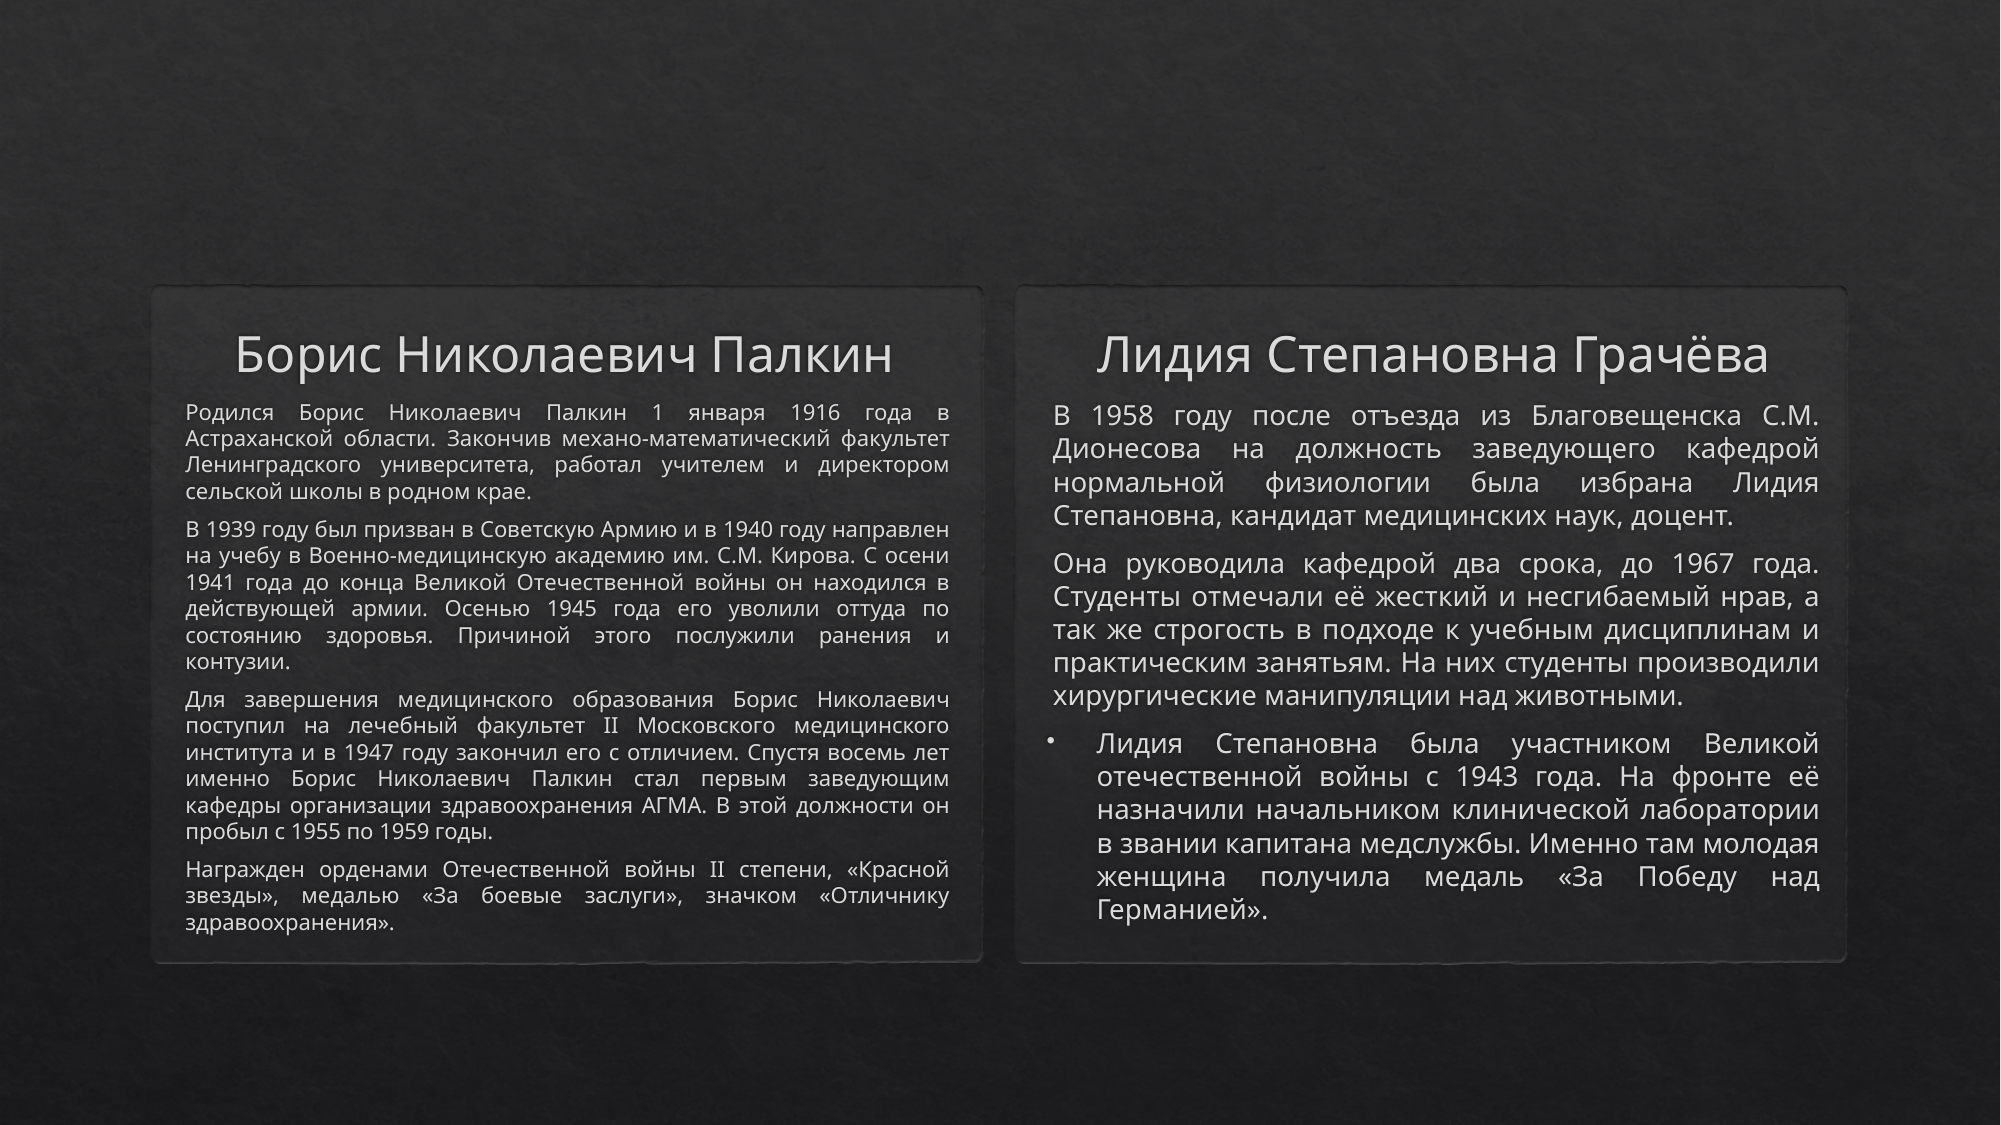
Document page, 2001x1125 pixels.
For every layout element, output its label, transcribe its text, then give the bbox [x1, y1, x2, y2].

list Борис Николаевич Палкин [165, 301, 965, 387]
list Лидия Степановна Грачёва [1032, 301, 1836, 388]
picture [149, 284, 985, 965]
list В 1958 году после отъезда из Благовещенска С.М. Дионесова на должность заведующего кафедрой нормальной физиологии была избрана Лидия Степановна, кандидат медицинских наук, доцент. Она руководила кафедрой два срока, до 1967 года. Студенты отмечали её жесткий и несгибаемый нрав, а так же строгость в подходе к учебным дисциплинам и практическим занятьям. На них студенты производили хирургические манипуляции над животными. Лидия Степановна была участником Великой отечественной войны с 1943 года. На фронте её назначили начальником клинической лаборатории в звании капитана медслужбы. Именно там молодая женщина получила медаль «За Победу над Германией». [1032, 390, 1836, 950]
list Родился Борис Николаевич Палкин 1 января 1916 года в Астраханской области. Закончив механо-математический факультет Ленинградского университета, работал учителем и директором сельской школы в родном крае. В 1939 году был призван в Советскую Армию и в 1940 году направлен на учебу в Военно-медицинскую академию им. С.М. Кирова. С осени 1941 года до конца Великой Отечественной войны он находился в действующей армии. Осенью 1945 года его уволили оттуда по состоянию здоровья. Причиной этого послужили ранения и контузии. Для завершения медицинского образования Борис Николаевич поступил на лечебный факультет II Московского медицинского института и в 1947 году закончил его с отличием. Спустя восемь лет именно Борис Николаевич Палкин стал первым заведующим кафедры организации здравоохранения АГМА. В этой должности он пробыл с 1955 по 1959 годы. Награжден орденами Отечественной войны II степени, «Красной звезды», медалью «За боевые заслуги», значком «Отличнику здравоохранения». [165, 390, 965, 950]
picture [1013, 284, 1849, 965]
